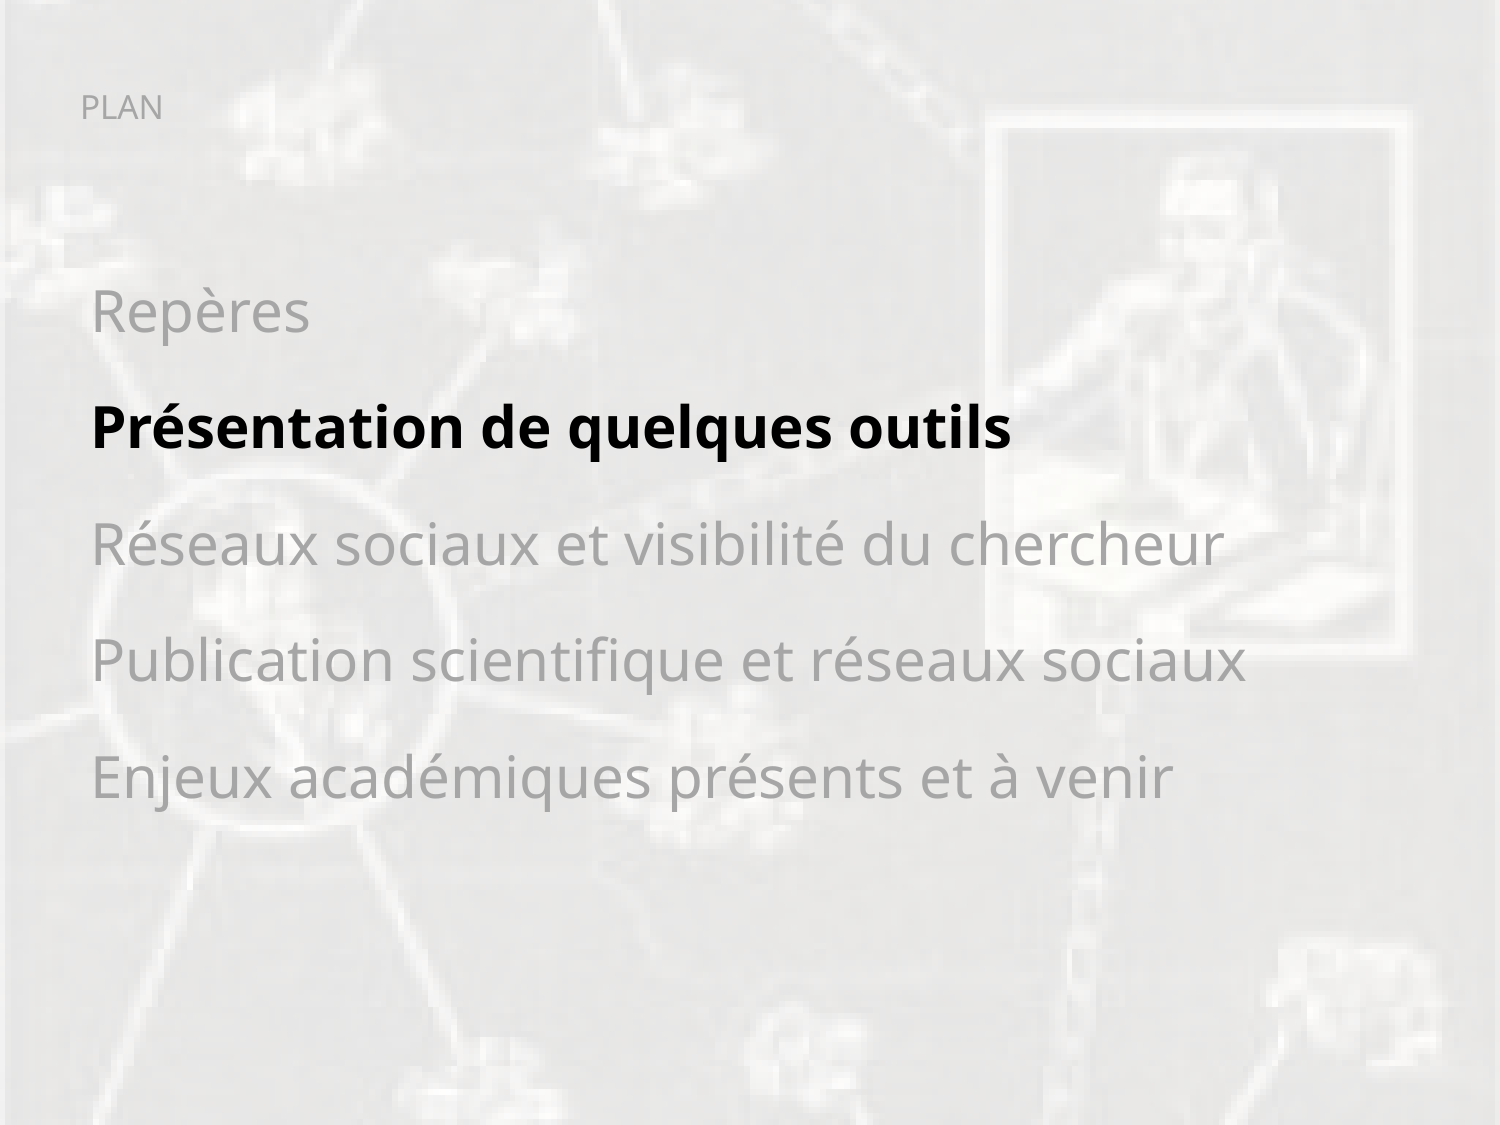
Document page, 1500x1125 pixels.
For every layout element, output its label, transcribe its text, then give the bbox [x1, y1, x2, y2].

list Repères Présentation de quelques outils Réseaux sociaux et visibilité du chercheur Publication scientifique et réseaux sociaux Enjeux académiques présents et à venir [75, 231, 1425, 1047]
title PLAN [64, 54, 1415, 159]
